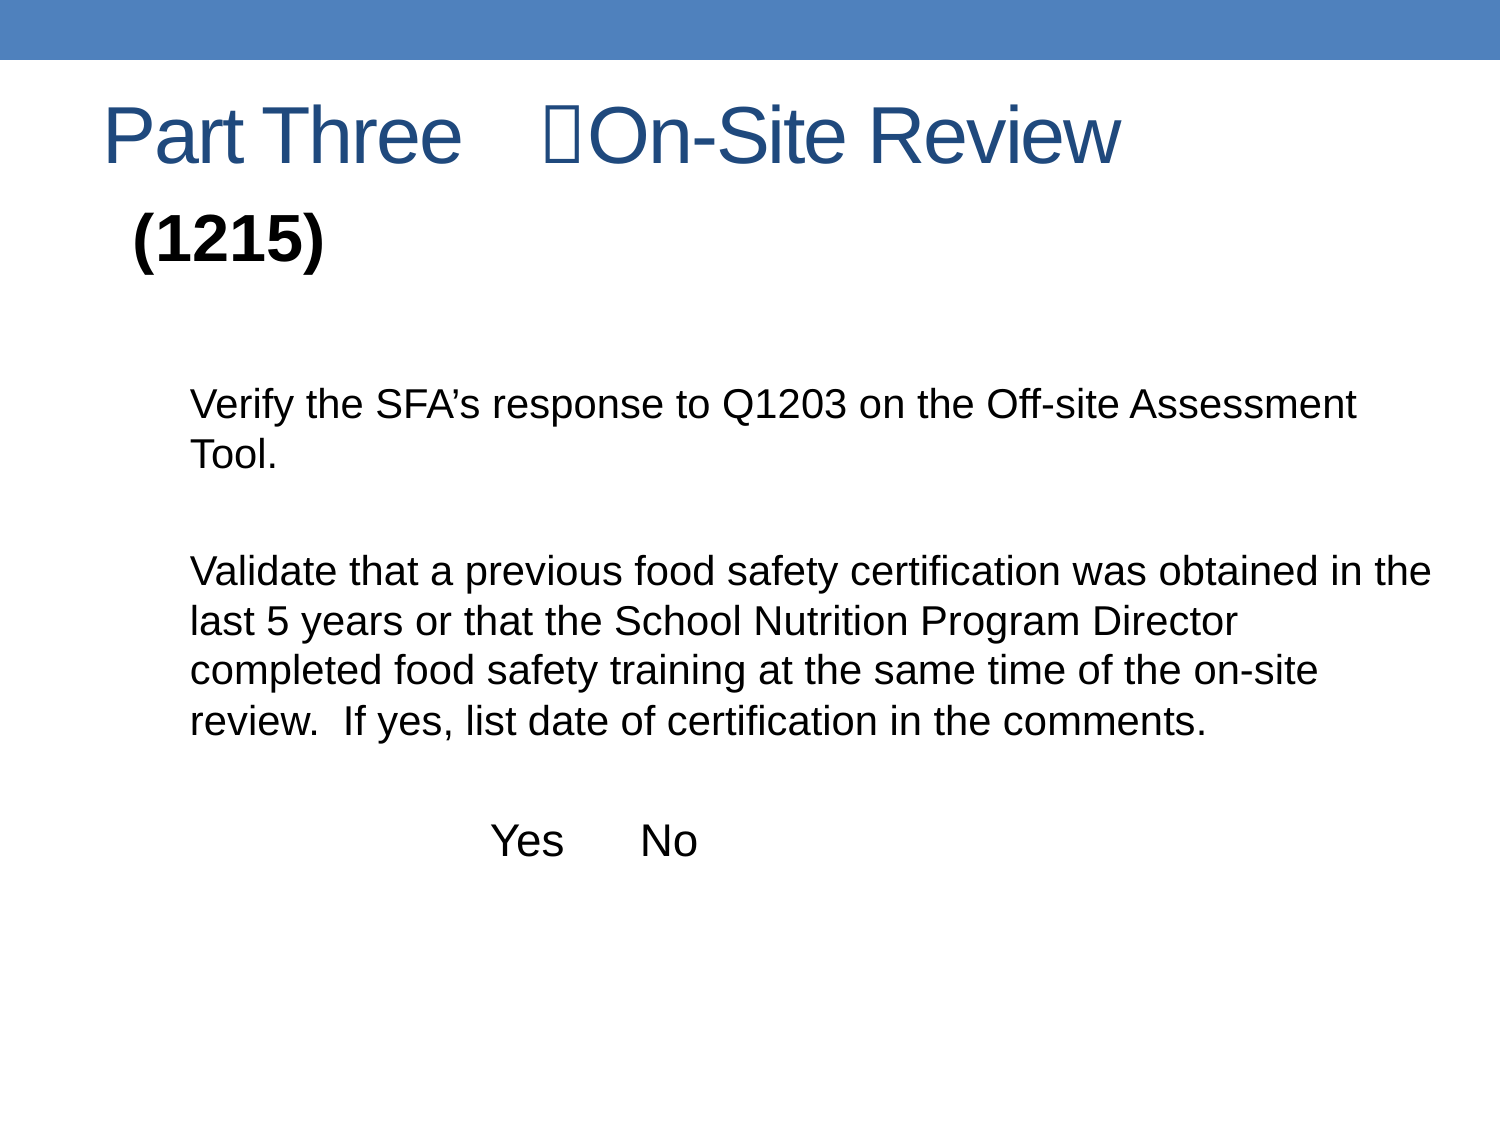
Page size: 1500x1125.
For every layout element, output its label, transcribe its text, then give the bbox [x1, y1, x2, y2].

title Part Three On-Site Review [87, 75, 1438, 188]
list (1215) Verify the SFA’s response to Q1203 on the Off-site Assessment Tool. Validate that a previous food safety certification was obtained in the last 5 years or that the School Nutrition Program Director completed food safety training at the same time of the on-site review. If yes, list date of certification in the comments. Yes No [99, 187, 1450, 1100]
